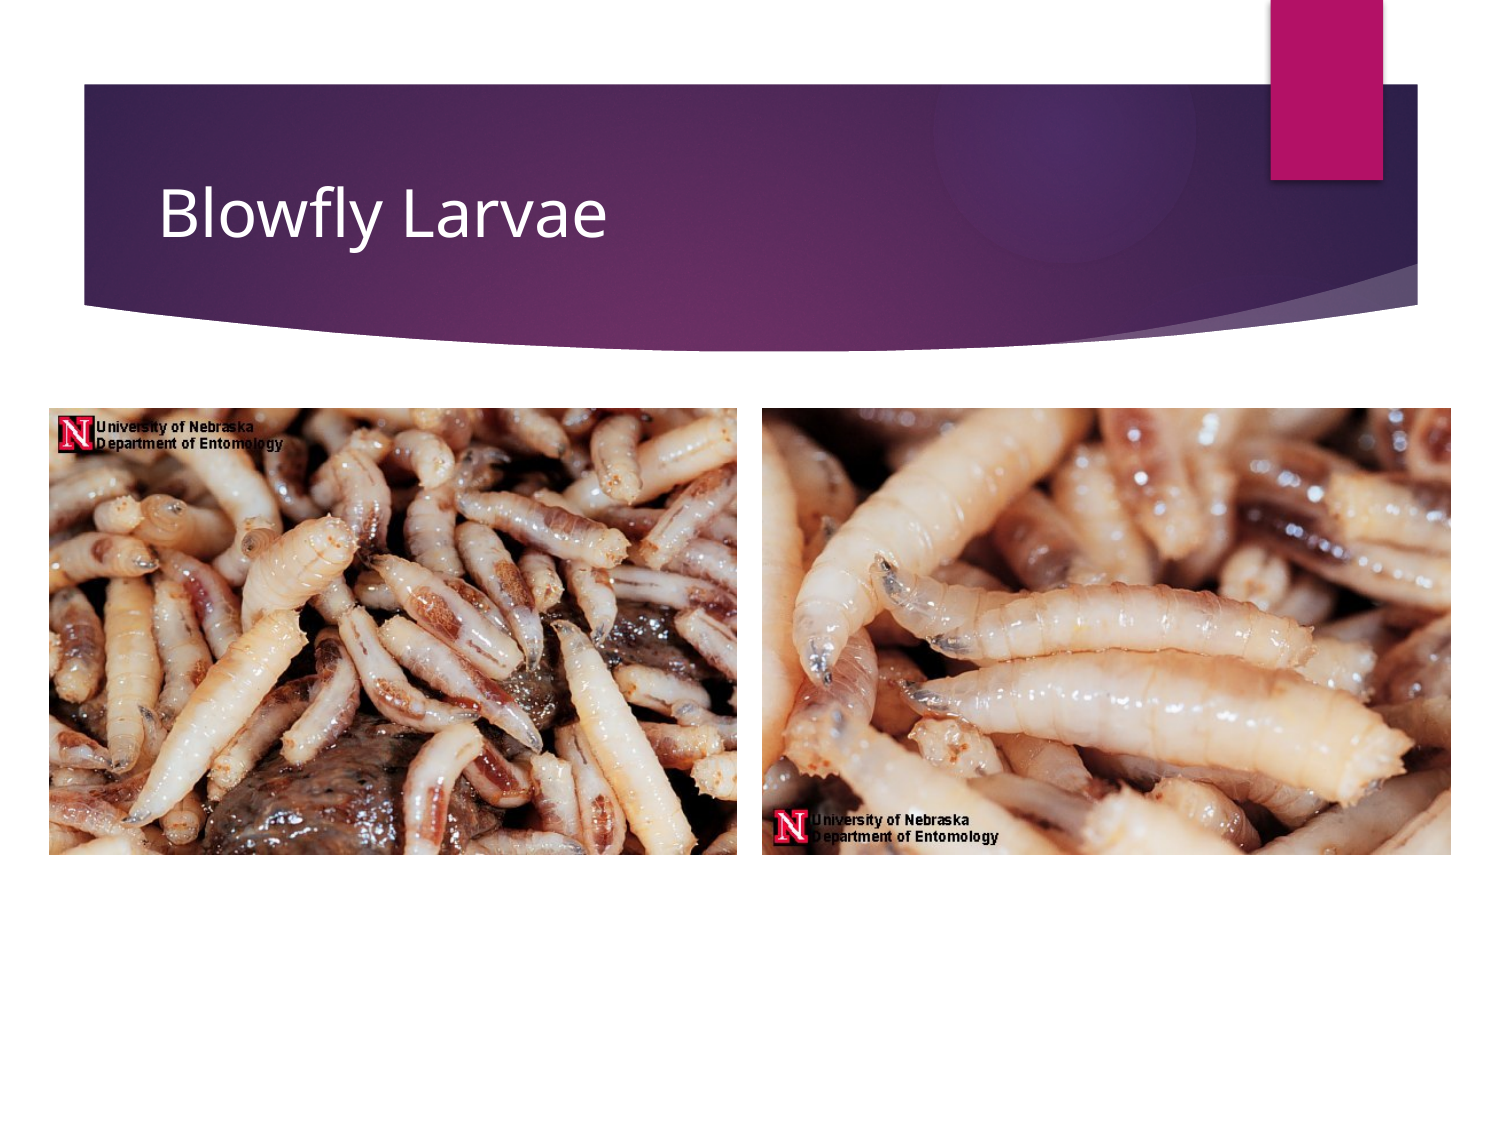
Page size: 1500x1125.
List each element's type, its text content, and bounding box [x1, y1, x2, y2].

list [49, 408, 738, 855]
title Blowfly Larvae [142, 152, 1183, 269]
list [762, 408, 1451, 855]
